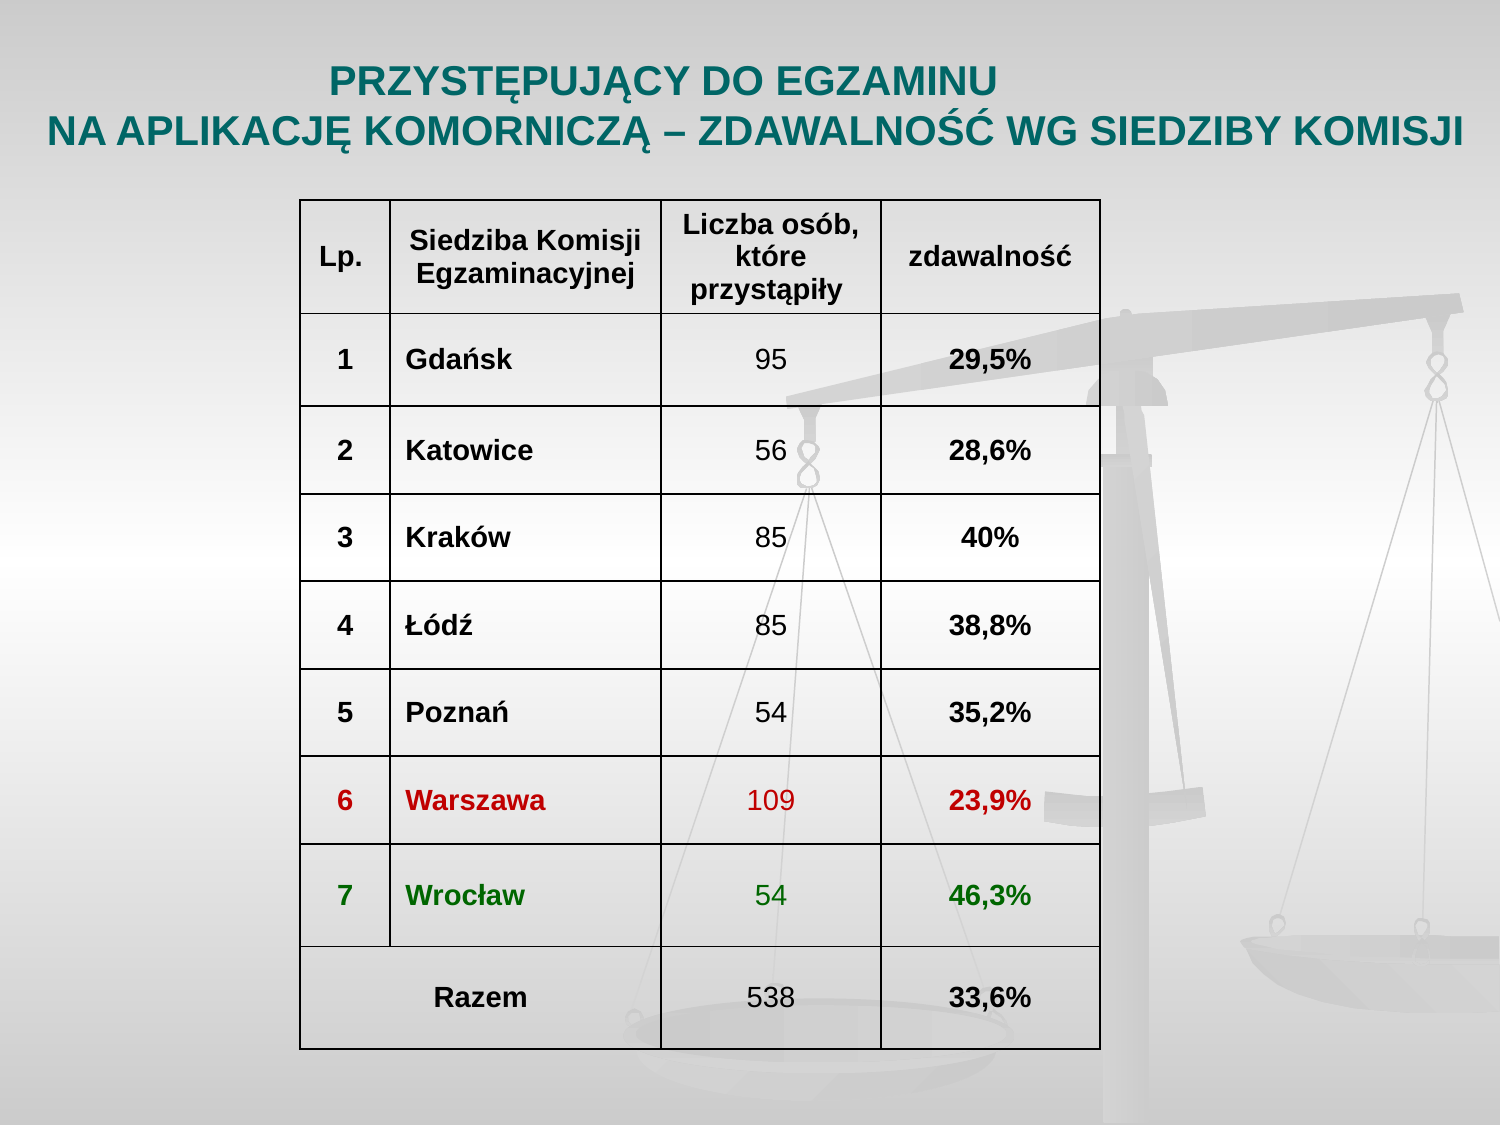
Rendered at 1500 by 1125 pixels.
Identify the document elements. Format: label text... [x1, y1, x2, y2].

table_cell 3 [301, 495, 389, 580]
table_cell Gdańsk [391, 314, 660, 405]
table_cell 85 [662, 495, 880, 580]
title PRZYSTĘPUJĄCY DO EGZAMINU NA APLIKACJĘ KOMORNICZĄ – ZDAWALNOŚĆ WG SIEDZIBY KOMISJI [0, 0, 1500, 209]
table_cell Kraków [391, 495, 660, 580]
table_cell 56 [662, 407, 880, 493]
table_cell 46,3% [882, 845, 1099, 946]
table_header Siedziba Komisji Egzaminacyjnej [391, 201, 660, 313]
table_cell 5 [301, 670, 389, 755]
table_cell 33,6% [882, 947, 1099, 1048]
table_cell 538 [662, 947, 880, 1048]
table_cell 7 [301, 845, 389, 946]
table_cell 95 [662, 314, 880, 405]
table_cell 38,8% [882, 582, 1099, 668]
table_cell 35,2% [882, 670, 1099, 755]
table_cell Łódź [391, 582, 660, 668]
table_cell 54 [662, 845, 880, 946]
table_cell 4 [301, 582, 389, 668]
table_cell 23,9% [882, 757, 1099, 843]
table_cell 109 [662, 757, 880, 843]
table_cell 1 [301, 314, 389, 405]
table_cell Poznań [391, 670, 660, 755]
table_cell 85 [662, 582, 880, 668]
table_cell 29,5% [882, 314, 1099, 405]
table_cell Warszawa [391, 757, 660, 843]
table_cell 28,6% [882, 407, 1099, 493]
table_header zdawalność [882, 201, 1099, 313]
table_cell 2 [301, 407, 389, 493]
table_cell Wrocław [391, 845, 660, 946]
table_cell 40% [882, 495, 1099, 580]
table_cell 6 [301, 757, 389, 843]
table_header Lp. [301, 201, 389, 313]
table_header Liczba osób, które przystąpiły [662, 201, 880, 313]
table_cell 54 [662, 670, 880, 755]
table_cell Katowice [391, 407, 660, 493]
table_cell Razem [301, 947, 660, 1048]
